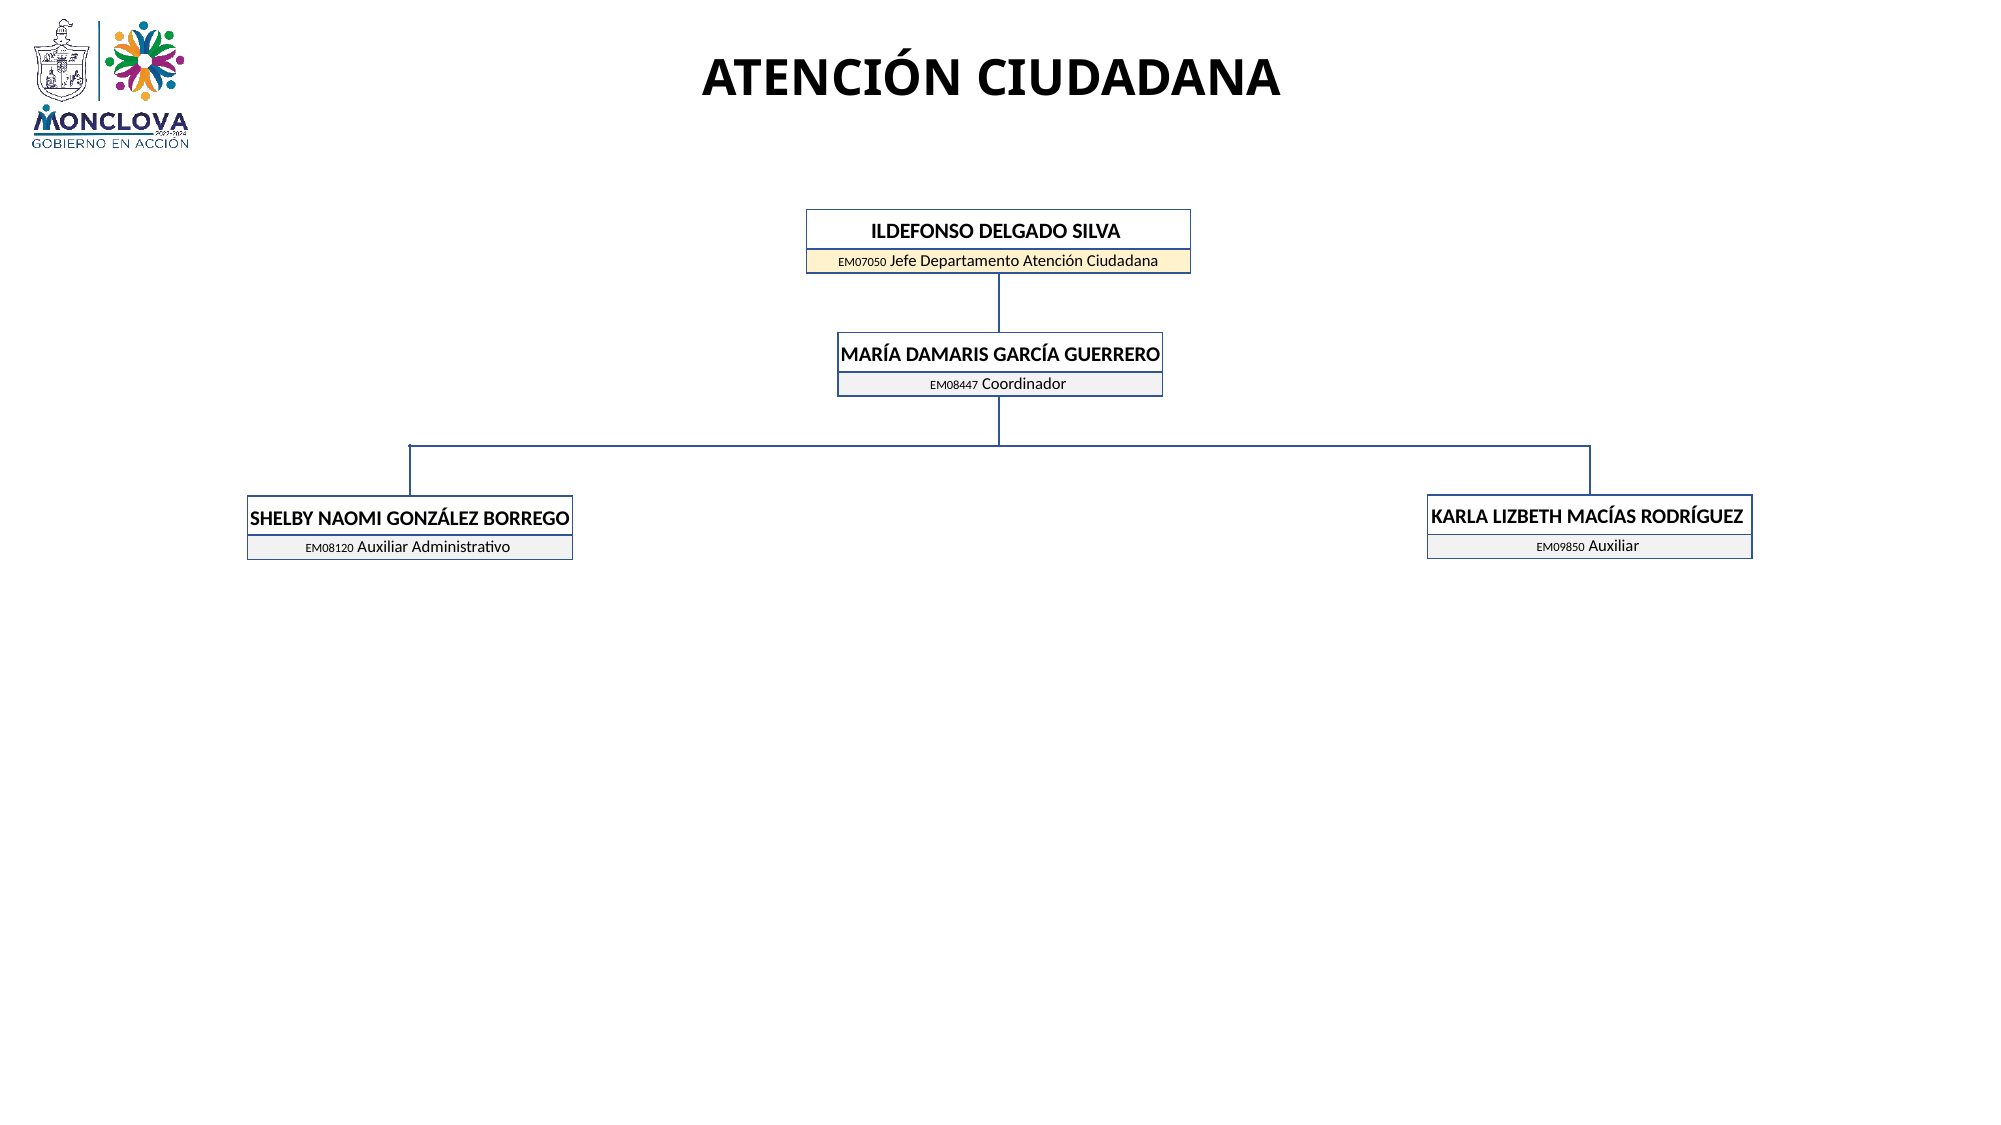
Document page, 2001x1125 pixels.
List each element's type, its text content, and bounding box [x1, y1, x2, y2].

text_box ATENCIÓN CIUDADANA [14, 5, 1983, 146]
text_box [1427, 494, 1753, 559]
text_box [806, 209, 1191, 274]
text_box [837, 332, 1163, 397]
picture [31, 19, 188, 148]
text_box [247, 495, 573, 560]
